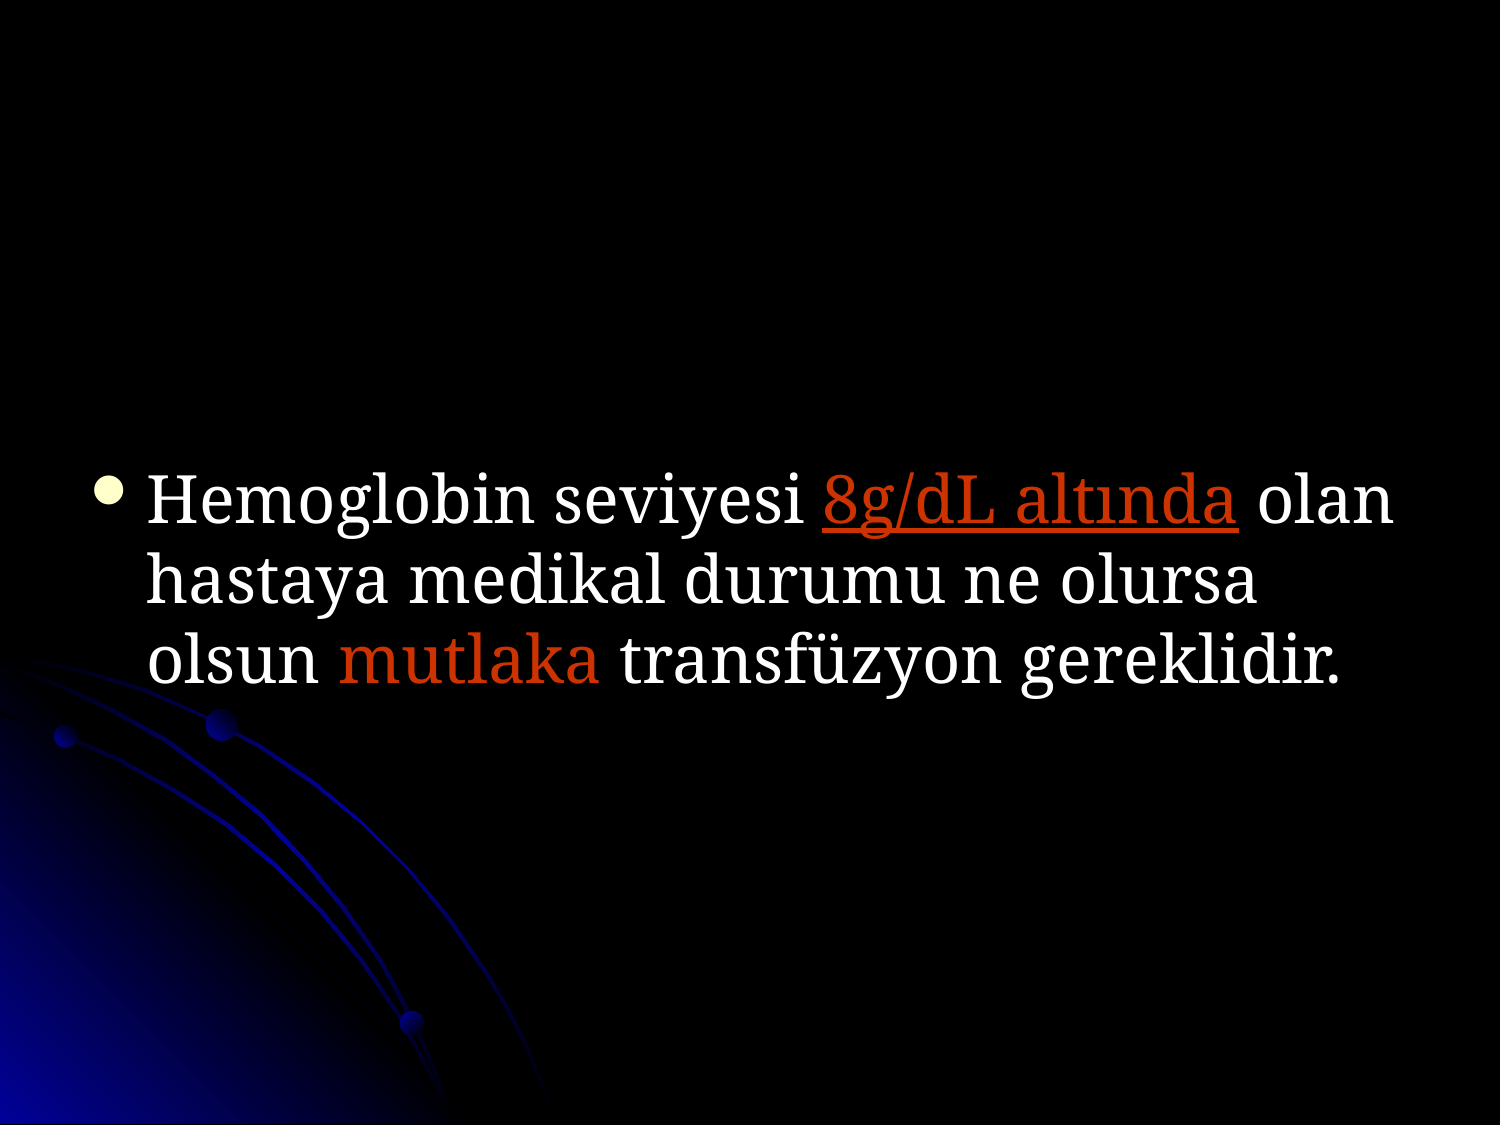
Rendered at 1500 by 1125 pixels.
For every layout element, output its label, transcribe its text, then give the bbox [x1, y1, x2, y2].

list Hemoglobin seviyesi 8g/dL altında olan hastaya medikal durumu ne olursa olsun mutlaka transfüzyon gereklidir. [74, 262, 1426, 1006]
